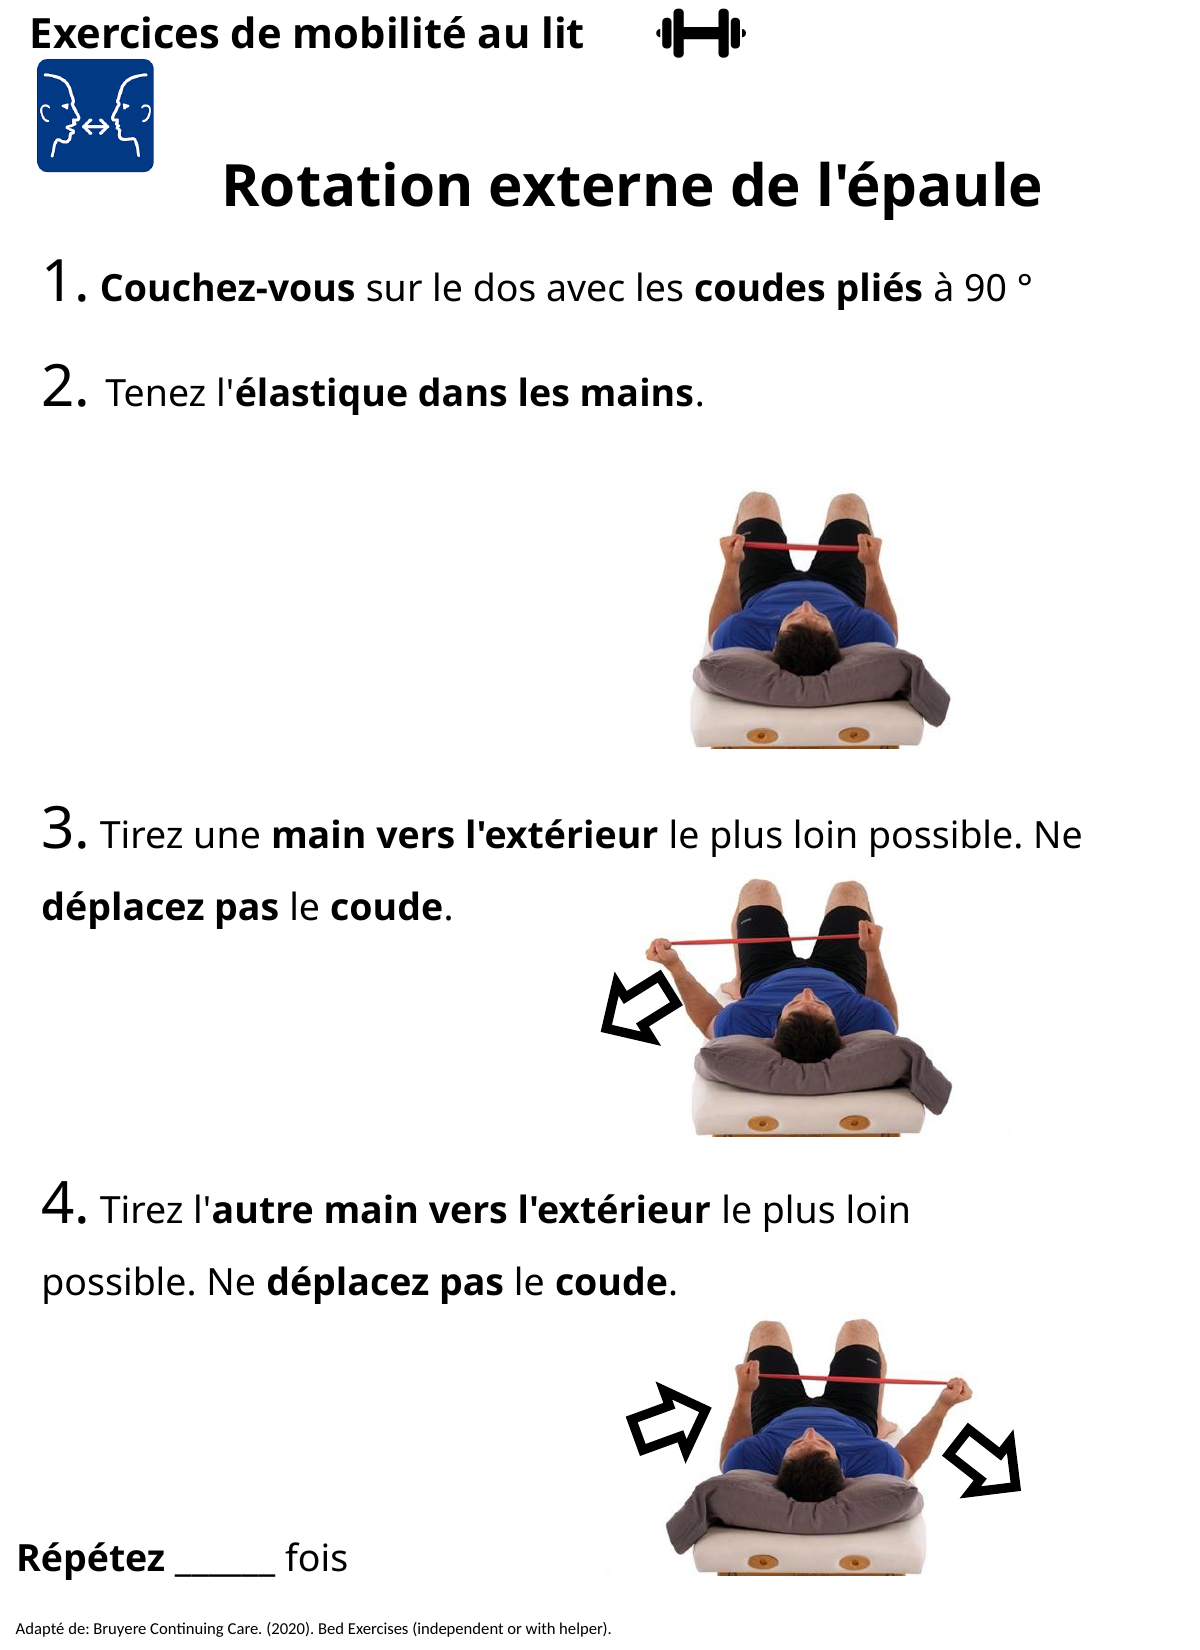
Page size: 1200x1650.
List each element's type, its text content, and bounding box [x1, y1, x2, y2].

picture [567, 828, 1018, 1137]
picture [652, 0, 750, 82]
text_box Répétez ______ fois [1, 1526, 451, 1587]
picture [599, 1268, 1050, 1577]
picture [27, 49, 165, 183]
picture [566, 441, 1017, 749]
text_box 1. Couchez-vous sur le dos avec les coudes pliés à 90 ° 2. Tenez l'élastique dans les mains. 3. Tirez une main vers l'extérieur le plus loin possible. Ne déplacez pas le coude. 4. Tirez l'autre main vers l'extérieur le plus loin possible. Ne déplacez pas le coude. [26, 200, 1189, 1311]
text_box Rotation externe de l'épaule [206, 140, 1124, 200]
text_box Adapté de: Bruyere Continuing Care. (2020). Bed Exercises (independent or with helper). [0, 1610, 793, 1646]
text_box Exercices de mobilité au lit [14, 0, 921, 100]
